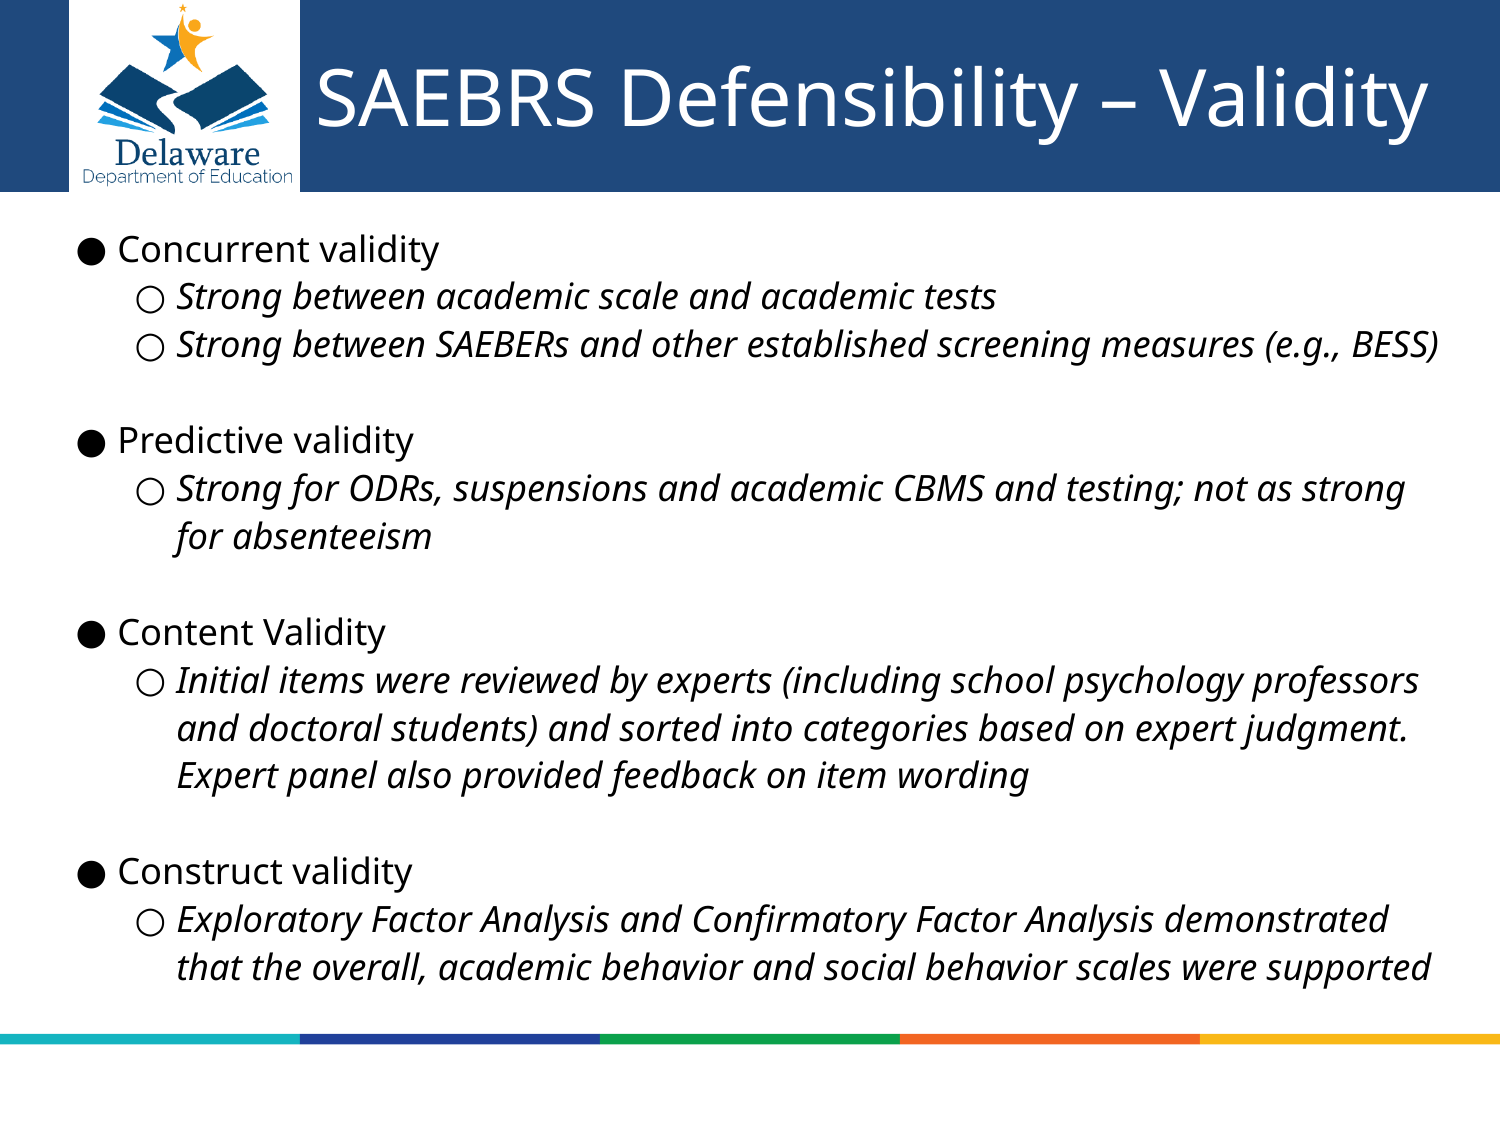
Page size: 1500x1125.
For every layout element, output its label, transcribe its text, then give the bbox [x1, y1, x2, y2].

title SAEBRS Defensibility – Validity [300, 0, 1500, 192]
text_box Concurrent validity Strong between academic scale and academic tests Strong between SAEBERs and other established screening measures (e.g., BESS) Predictive validity Strong for ODRs, suspensions and academic CBMS and testing; not as strong for absenteeism Content Validity Initial items were reviewed by experts (including school psychology professors and doctoral students) and sorted into categories based on expert judgment. Expert panel also provided feedback on item wording Construct validity Exploratory Factor Analysis and Confirmatory Factor Analysis demonstrated that the overall, academic behavior and social behavior scales were supported [47, 210, 1474, 1035]
picture [69, 0, 300, 192]
